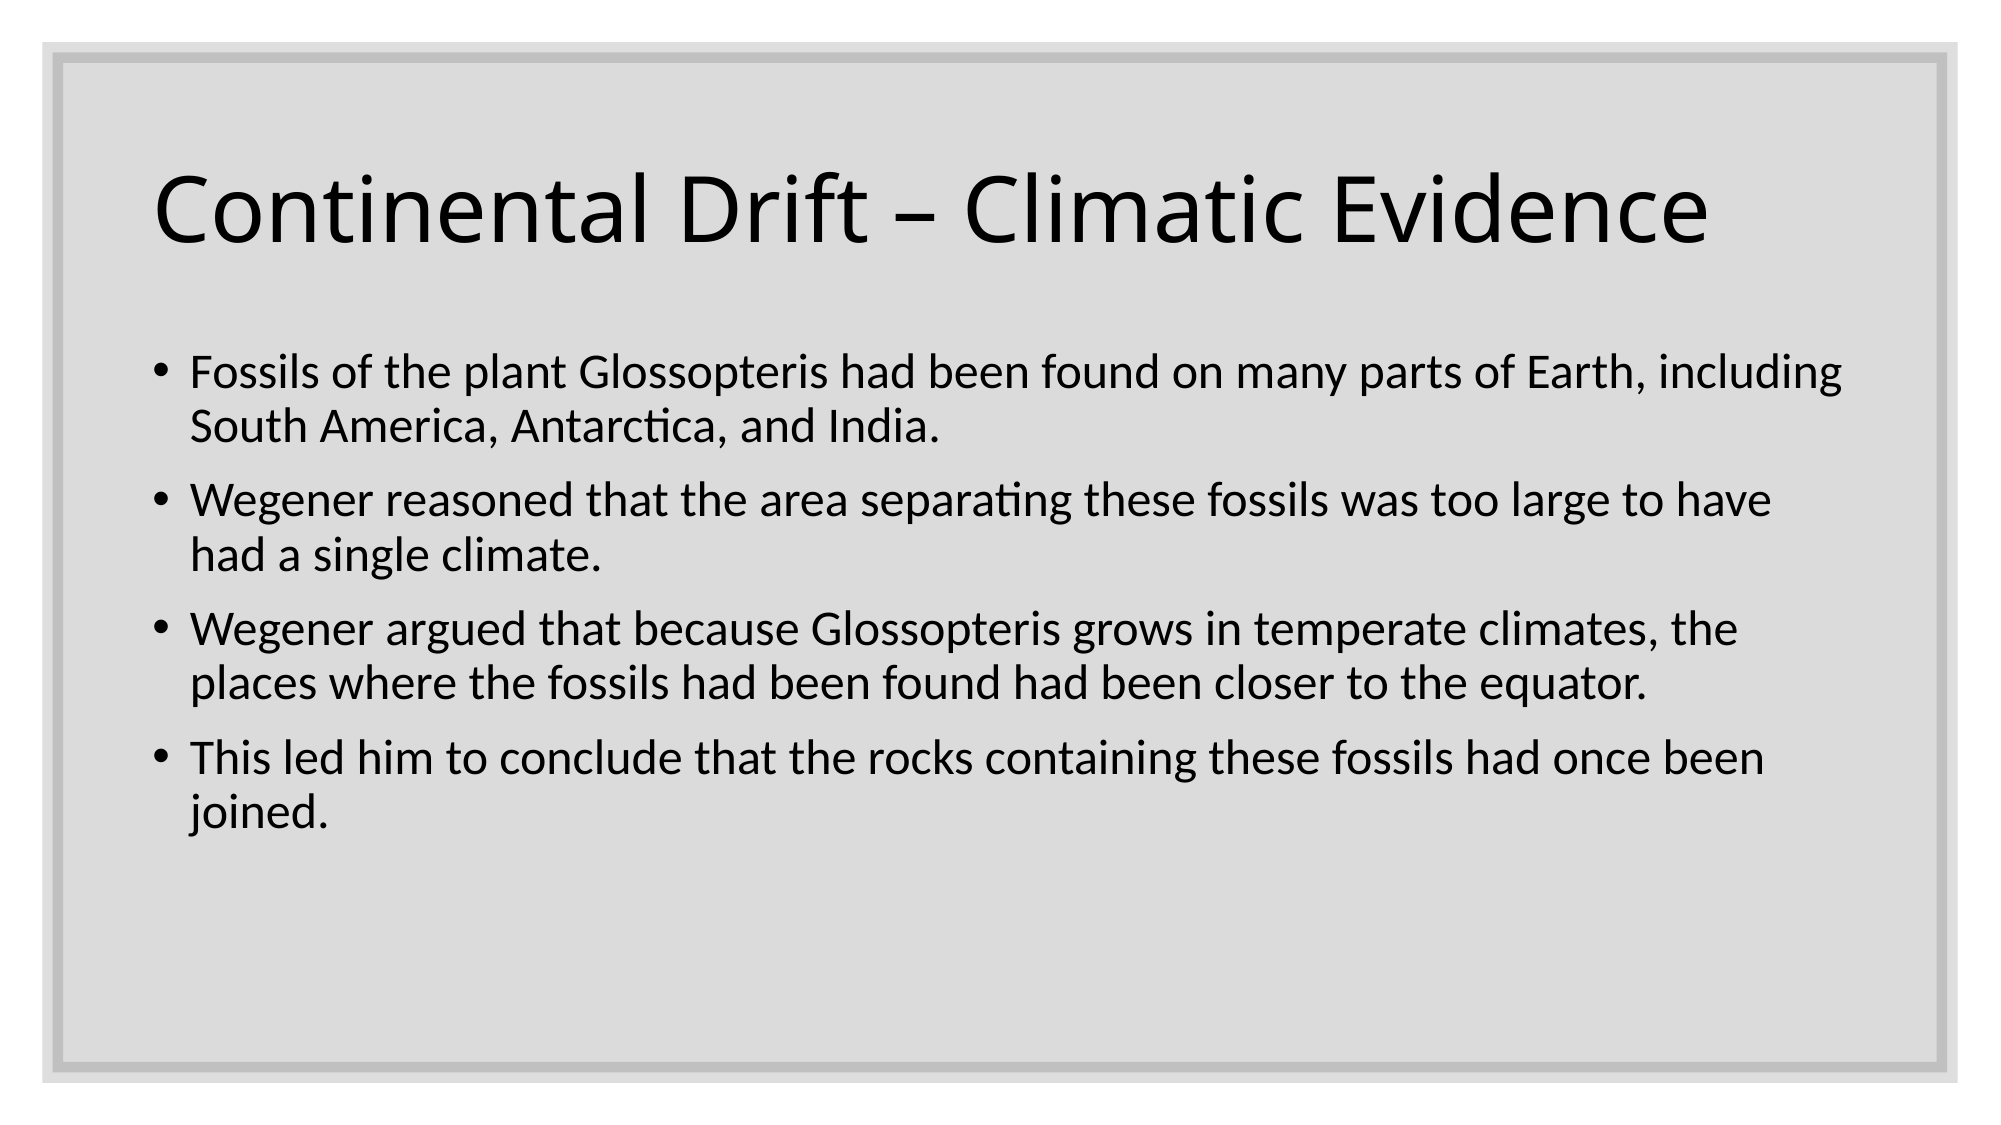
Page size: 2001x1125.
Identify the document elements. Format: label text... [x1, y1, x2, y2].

title Continental Drift – Climatic Evidence [137, 103, 1863, 322]
text_box [52, 51, 1948, 1073]
list Fossils of the plant Glossopteris had been found on many parts of Earth, including South America, Antarctica, and India. Wegener reasoned that the area separating these fossils was too large to have had a single climate. Wegener argued that because Glossopteris grows in temperate climates, the places where the fossils had been found had been closer to the equator. This led him to conclude that the rocks containing these fossils had once been joined. [137, 337, 1863, 973]
